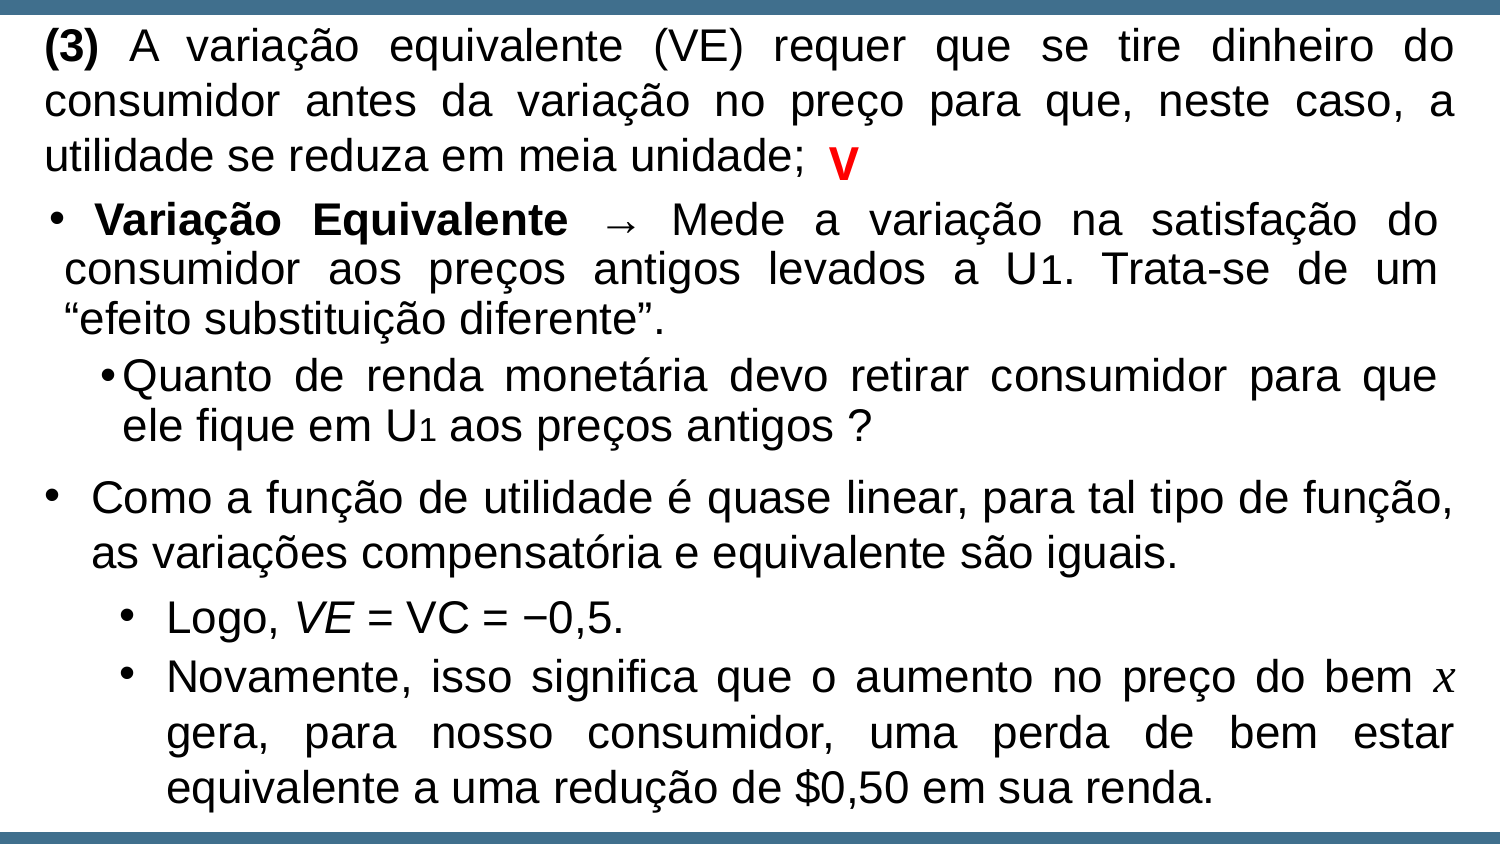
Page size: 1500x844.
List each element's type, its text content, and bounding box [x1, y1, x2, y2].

text_box Variação Equivalente → Mede a variação na satisfação do consumidor aos preços antigos levados a U1. Trata-se de um “efeito substituição diferente”. Quanto de renda monetária devo retirar consumidor para que ele fique em U1 aos preços antigos ? [41, 188, 1447, 523]
text_box V [814, 126, 892, 188]
text_box Como a função de utilidade é quase linear, para tal tipo de função, as variações compensatória e equivalente são iguais. Logo, VE = VC = −0,5. Novamente, isso significa que o aumento no preço do bem x gera, para nosso consumidor, uma perda de bem estar equivalente a uma redução de $0,50 em sua renda. [29, 459, 1471, 820]
text_box (3) A variação equivalente (VE) requer que se tire dinheiro do consumidor antes da variação no preço para que, neste caso, a utilidade se reduza em meia unidade; [29, 8, 1471, 189]
